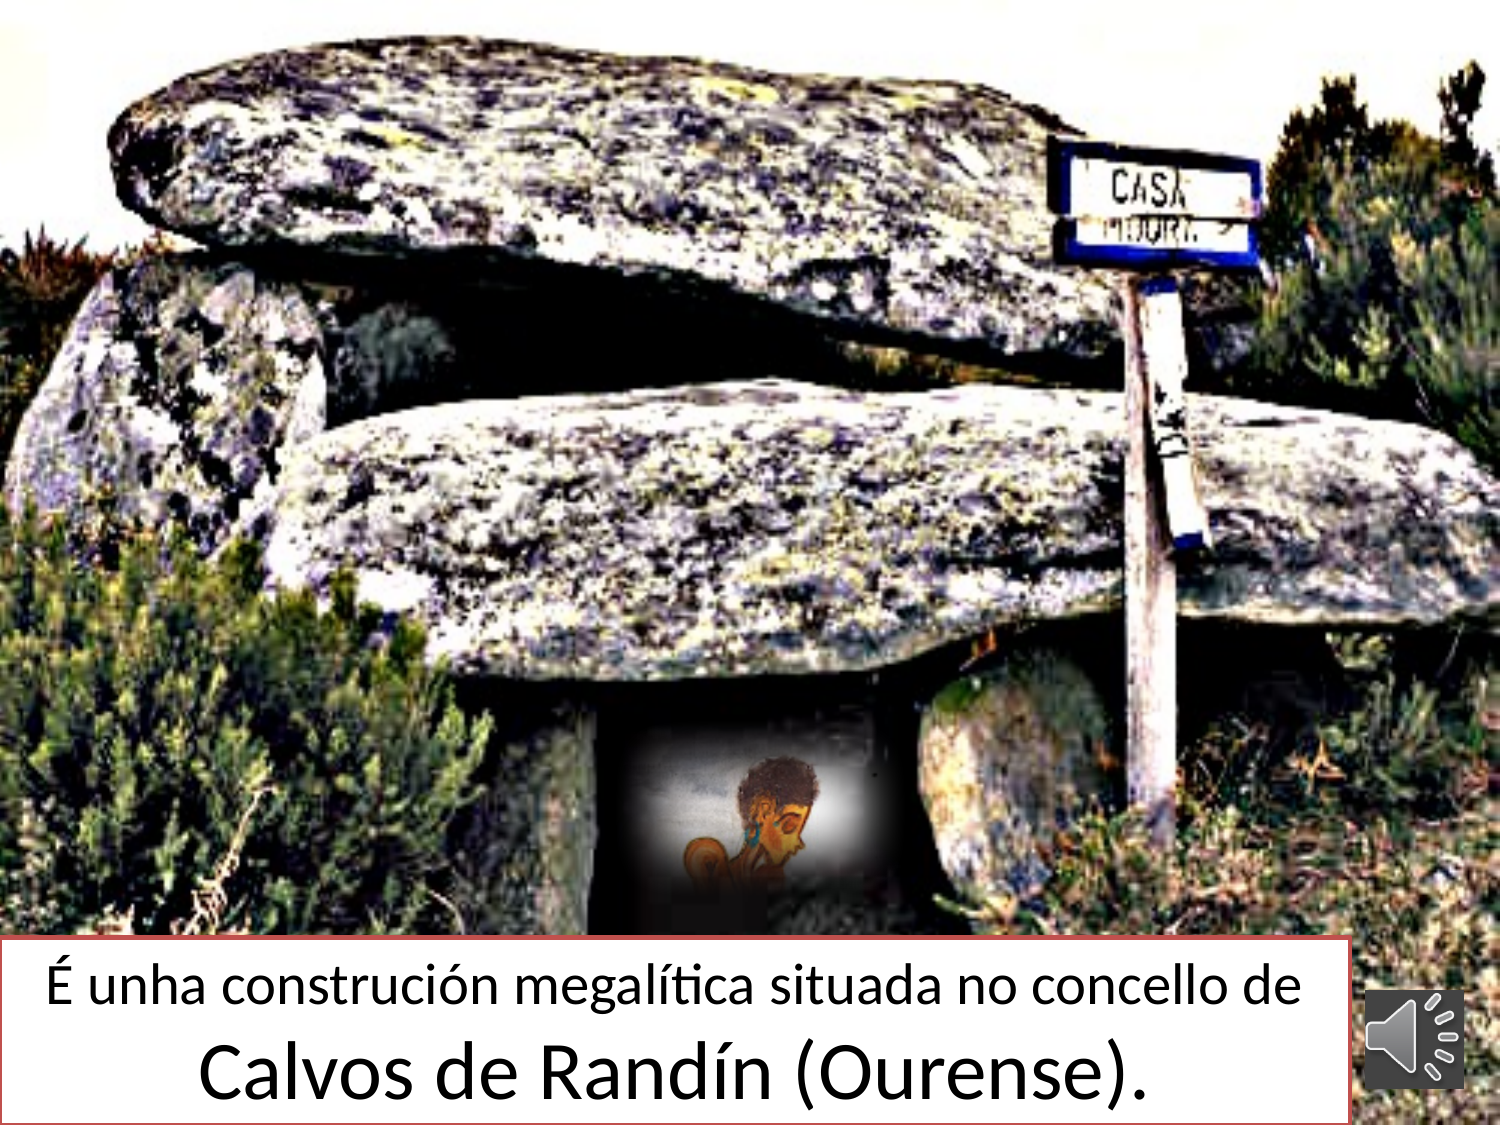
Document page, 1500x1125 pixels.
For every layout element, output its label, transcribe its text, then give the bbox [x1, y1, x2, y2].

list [609, 714, 912, 903]
picture [0, 0, 1500, 1125]
title É unha construción megalítica situada no concello de Calvos de Randín (Ourense). [0, 935, 1352, 1125]
